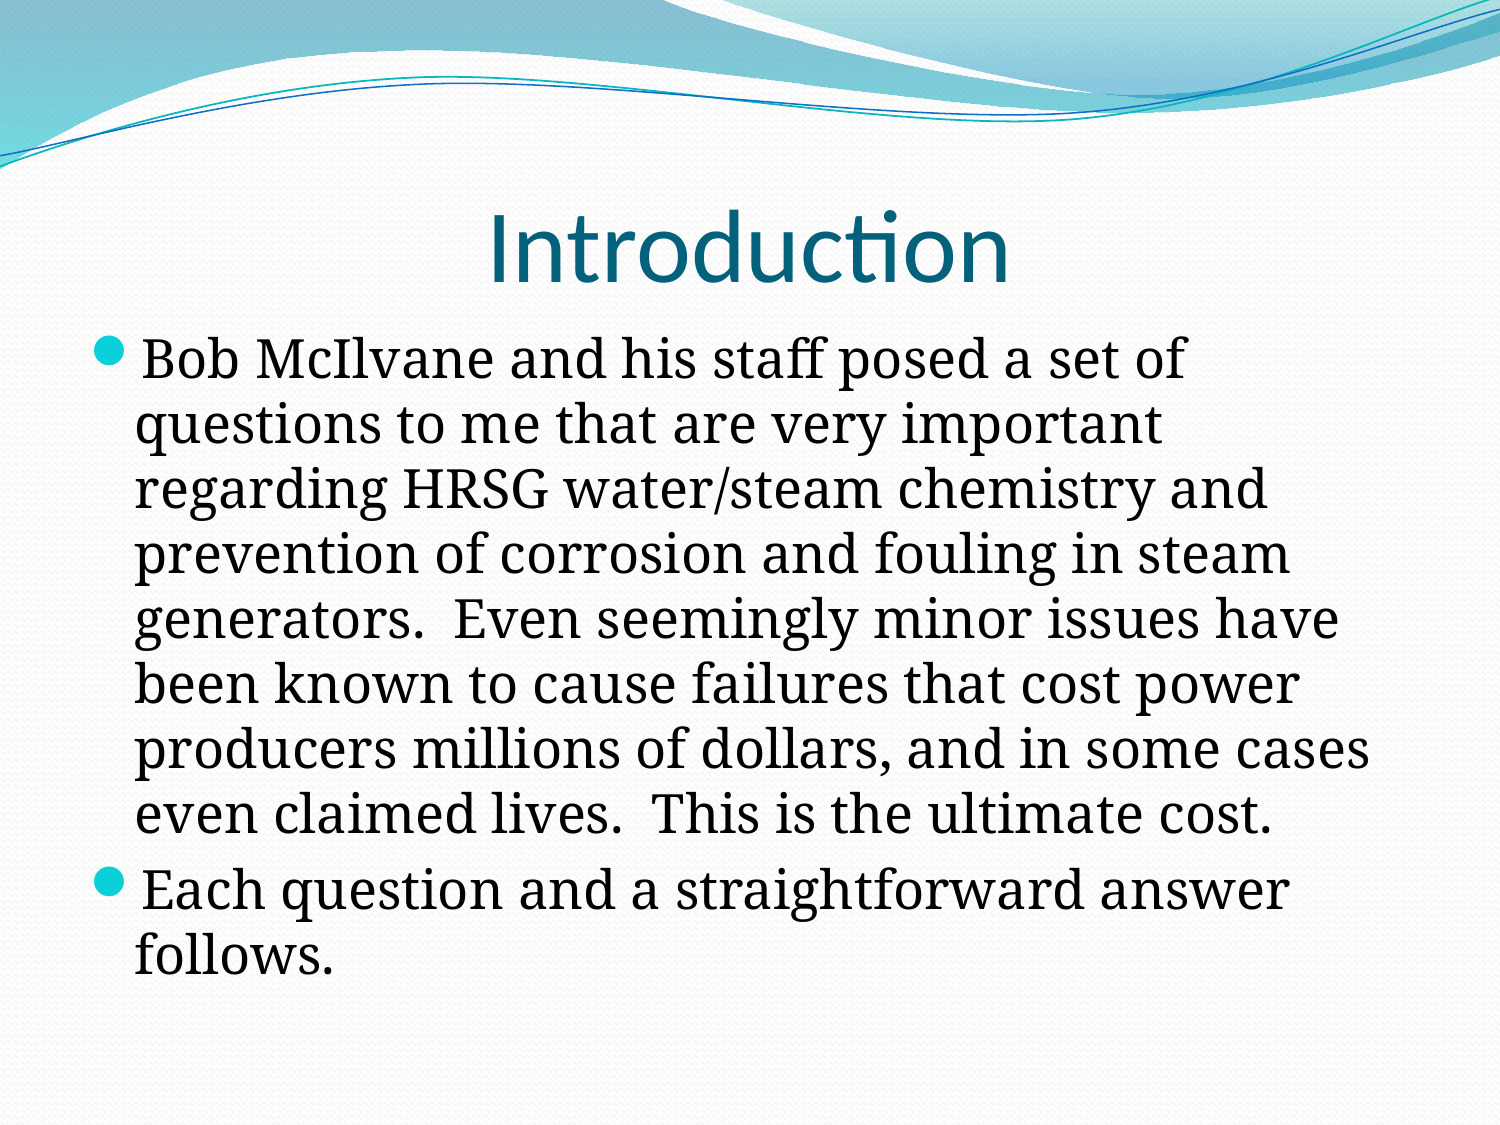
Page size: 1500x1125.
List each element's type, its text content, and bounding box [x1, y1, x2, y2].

list Bob McIlvane and his staff posed a set of questions to me that are very important regarding HRSG water/steam chemistry and prevention of corrosion and fouling in steam generators. Even seemingly minor issues have been known to cause failures that cost power producers millions of dollars, and in some cases even claimed lives. This is the ultimate cost. Each question and a straightforward answer follows. [75, 317, 1425, 1038]
title Introduction [75, 115, 1425, 303]
